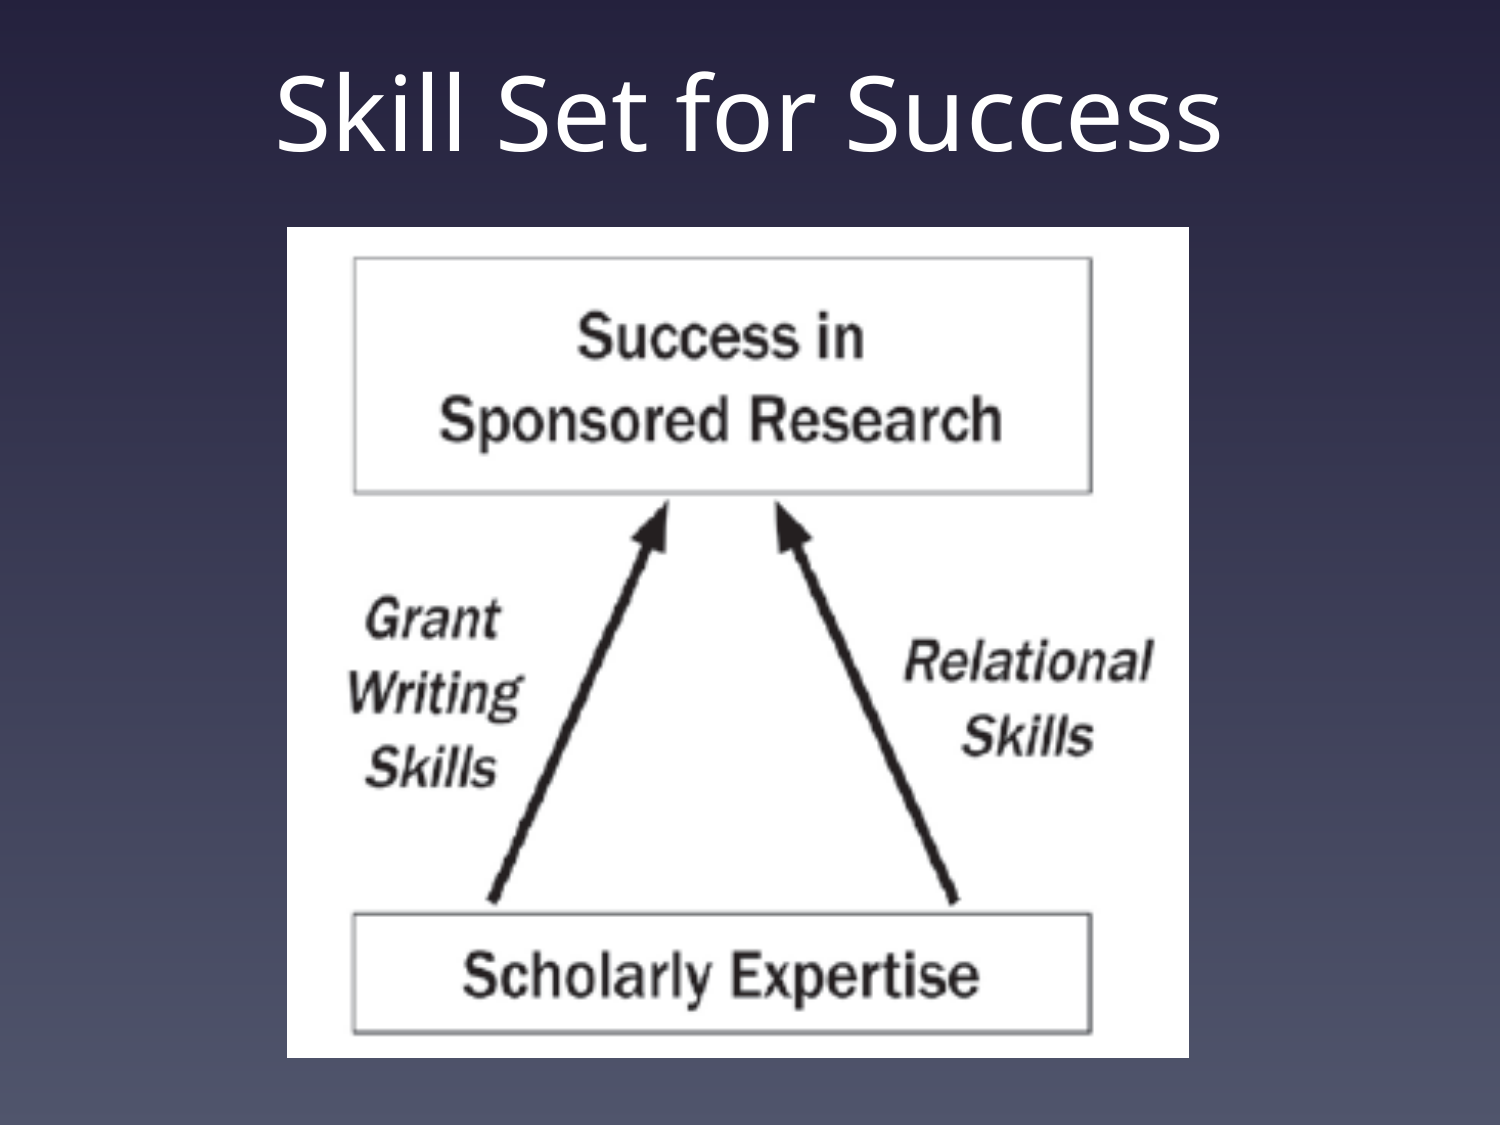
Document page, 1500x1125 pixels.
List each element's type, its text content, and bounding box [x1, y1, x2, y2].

picture [287, 226, 1190, 1059]
title Skill Set for Success [75, 39, 1425, 228]
